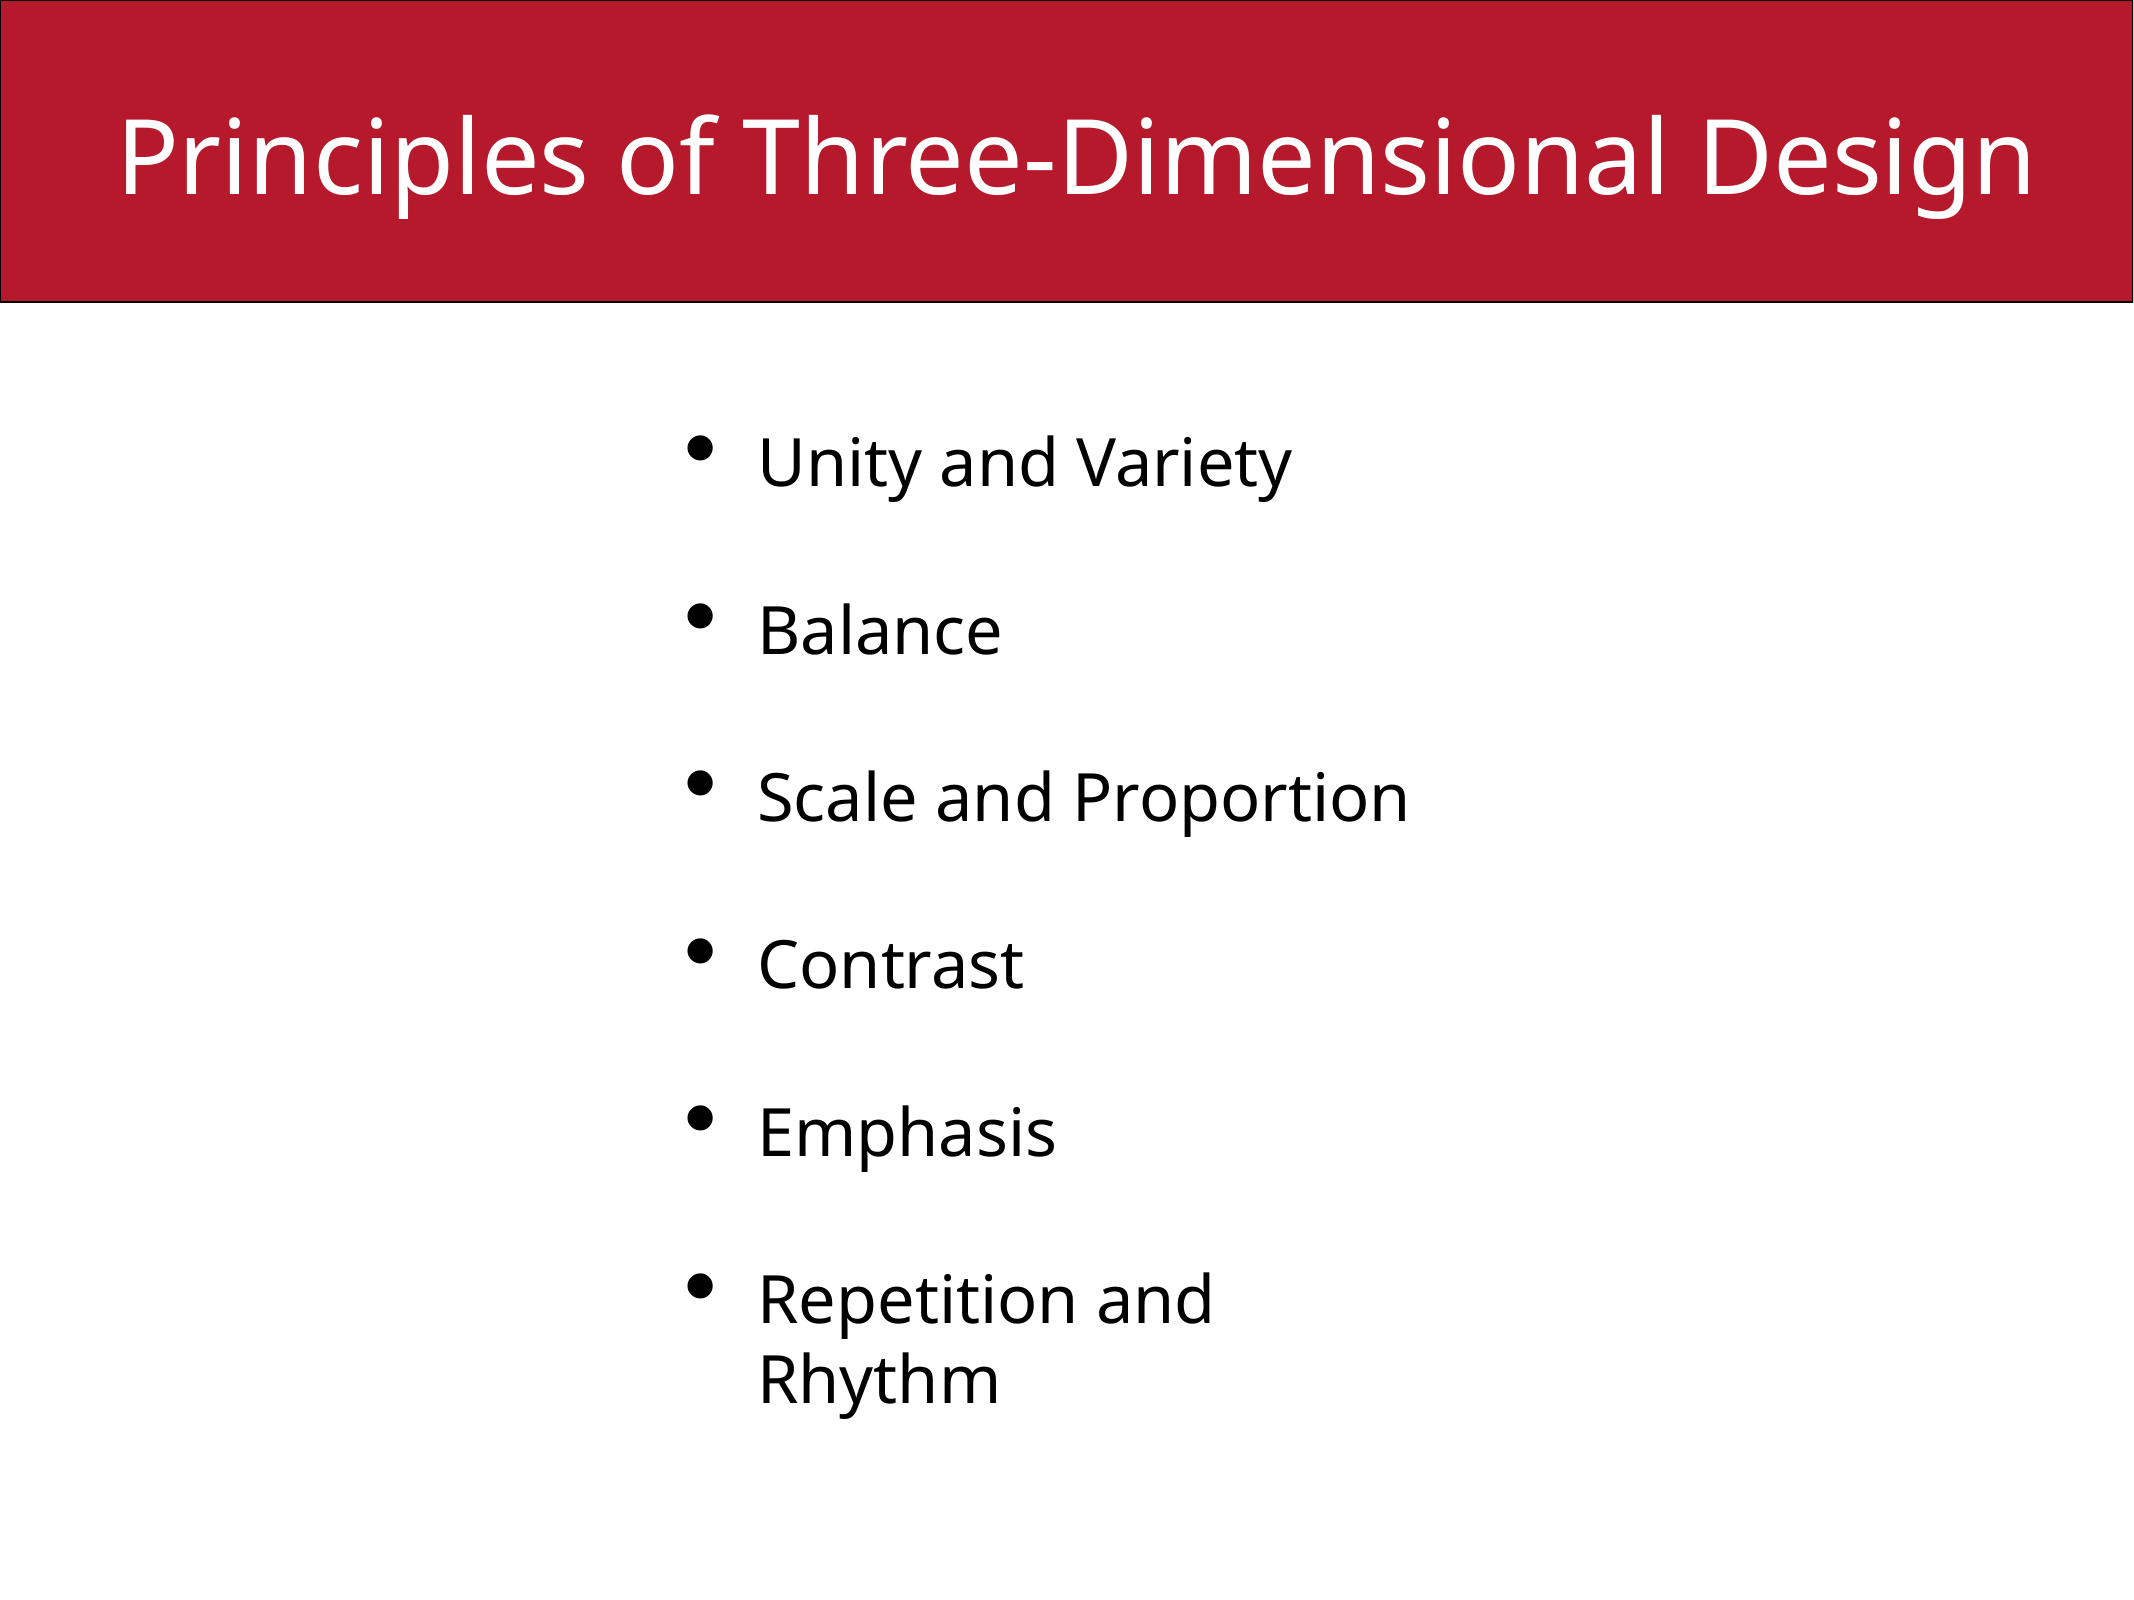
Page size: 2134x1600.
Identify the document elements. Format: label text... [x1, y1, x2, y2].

title Principles of Three-Dimensional Design [0, 0, 2134, 331]
text_box Unity and Variety Balance Scale and Proportion Contrast Emphasis Repetition and Rhythm [675, 411, 1458, 1506]
